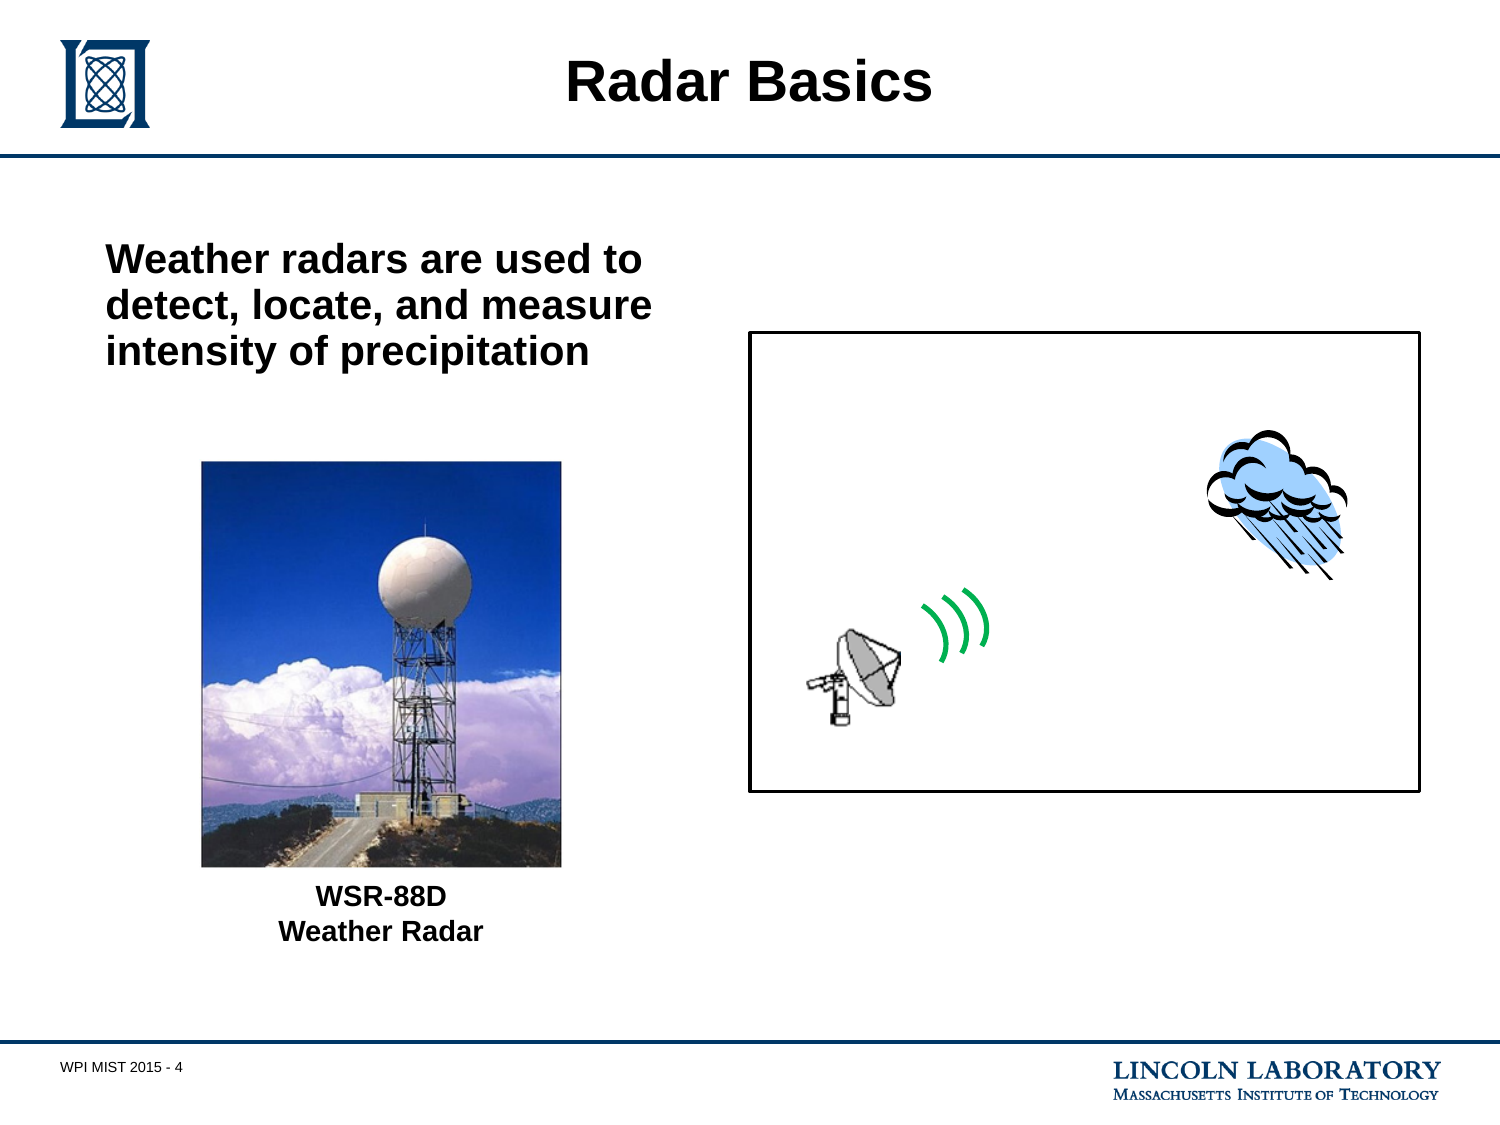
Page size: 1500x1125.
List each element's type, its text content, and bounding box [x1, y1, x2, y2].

picture [199, 459, 564, 871]
picture [1111, 1061, 1441, 1100]
list Weather radars are used to detect, locate, and measure intensity of precipitation [90, 228, 679, 513]
title Radar Basics [154, 16, 1346, 151]
text_box WSR-88D Weather Radar [252, 879, 510, 955]
picture [60, 40, 150, 128]
picture [800, 618, 901, 740]
text_box [748, 331, 1421, 794]
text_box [859, 583, 990, 680]
picture [1206, 429, 1350, 581]
